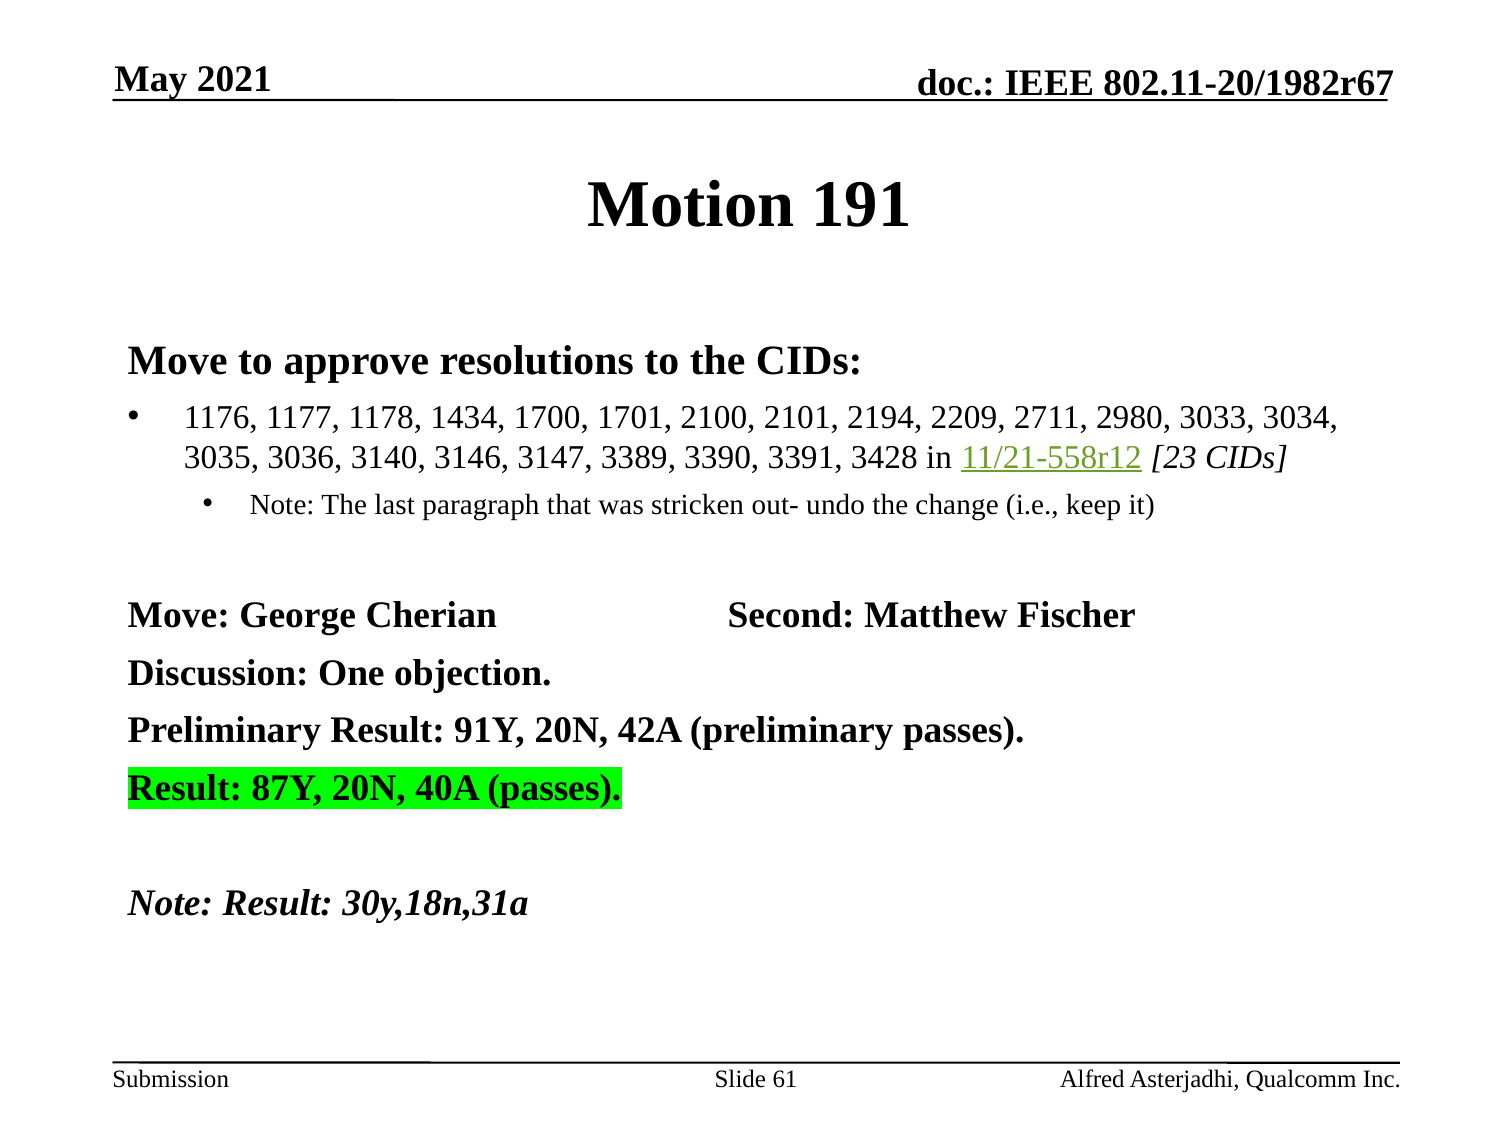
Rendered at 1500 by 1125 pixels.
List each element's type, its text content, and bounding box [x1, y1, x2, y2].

title Motion 191 [112, 112, 1388, 288]
list Move to approve resolutions to the CIDs: 1176, 1177, 1178, 1434, 1700, 1701, 2100, 2101, 2194, 2209, 2711, 2980, 3033, 3034, 3035, 3036, 3140, 3146, 3147, 3389, 3390, 3391, 3428 in 11/21-558r12 [23 CIDs] Note: The last paragraph that was stricken out- undo the change (i.e., keep it) Move: George Cherian Second: Matthew Fischer Discussion: One objection. Preliminary Result: 91Y, 20N, 42A (preliminary passes). Result: 87Y, 20N, 40A (passes). Note: Result: 30y,18n,31a [112, 324, 1388, 1000]
footer Alfred Asterjadhi, Qualcomm Inc. [878, 1061, 1402, 1093]
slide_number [114, 54, 423, 100]
slide_number Slide 61 [712, 1061, 800, 1123]
